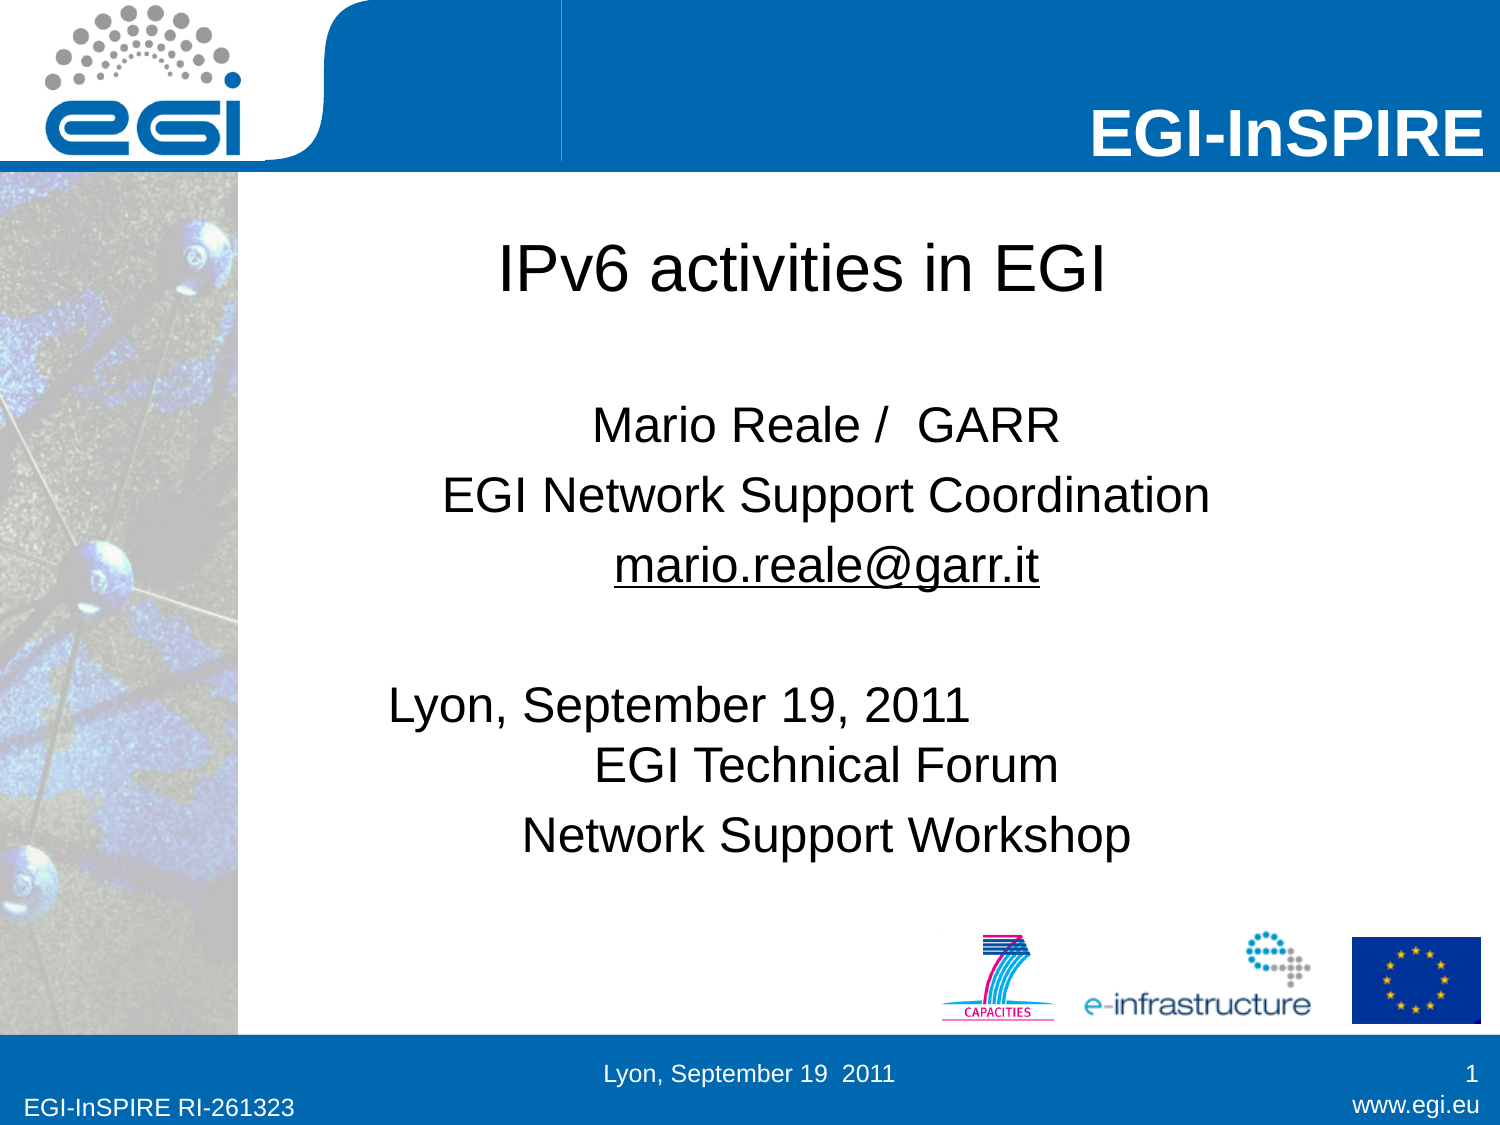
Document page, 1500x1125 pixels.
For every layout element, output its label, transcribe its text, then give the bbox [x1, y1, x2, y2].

picture [0, 172, 238, 1034]
footer Lyon, September 19 2011 [512, 1042, 988, 1103]
title IPv6 activities in EGI [159, 149, 1447, 391]
slide_number 1 [1144, 1042, 1495, 1103]
picture [1079, 925, 1317, 1022]
subtitle Mario Reale / GARR EGI Network Support Coordination mario.reale@garr.it Lyon, September 19, 2011 EGI Technical Forum Network Support Workshop [348, 385, 1306, 606]
picture [1352, 937, 1481, 1024]
picture [0, 0, 265, 161]
